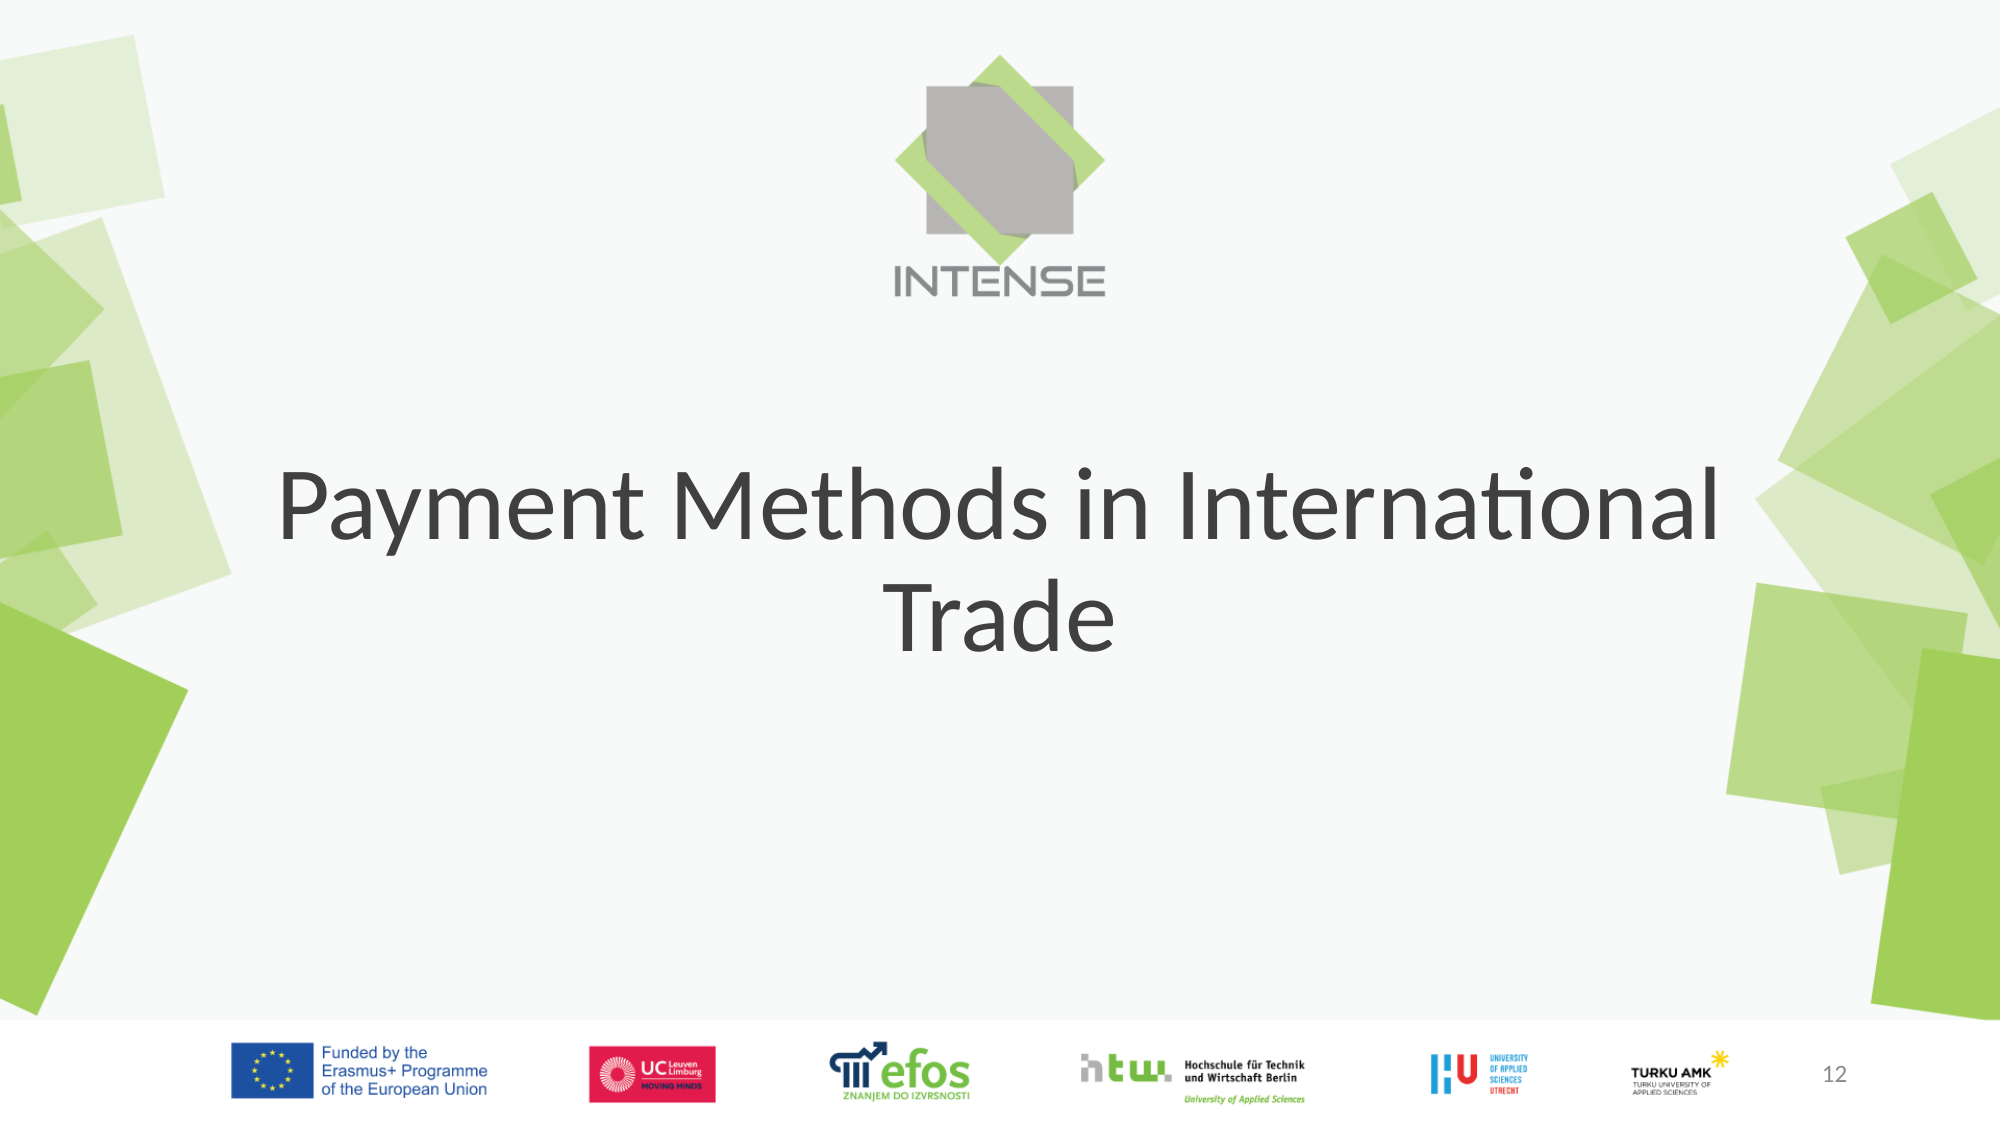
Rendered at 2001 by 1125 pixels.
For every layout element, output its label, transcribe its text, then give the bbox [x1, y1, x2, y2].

title Payment Methods in International Trade [249, 290, 1750, 682]
picture [0, 0, 2000, 1125]
slide_number 12 [1412, 1042, 1863, 1103]
